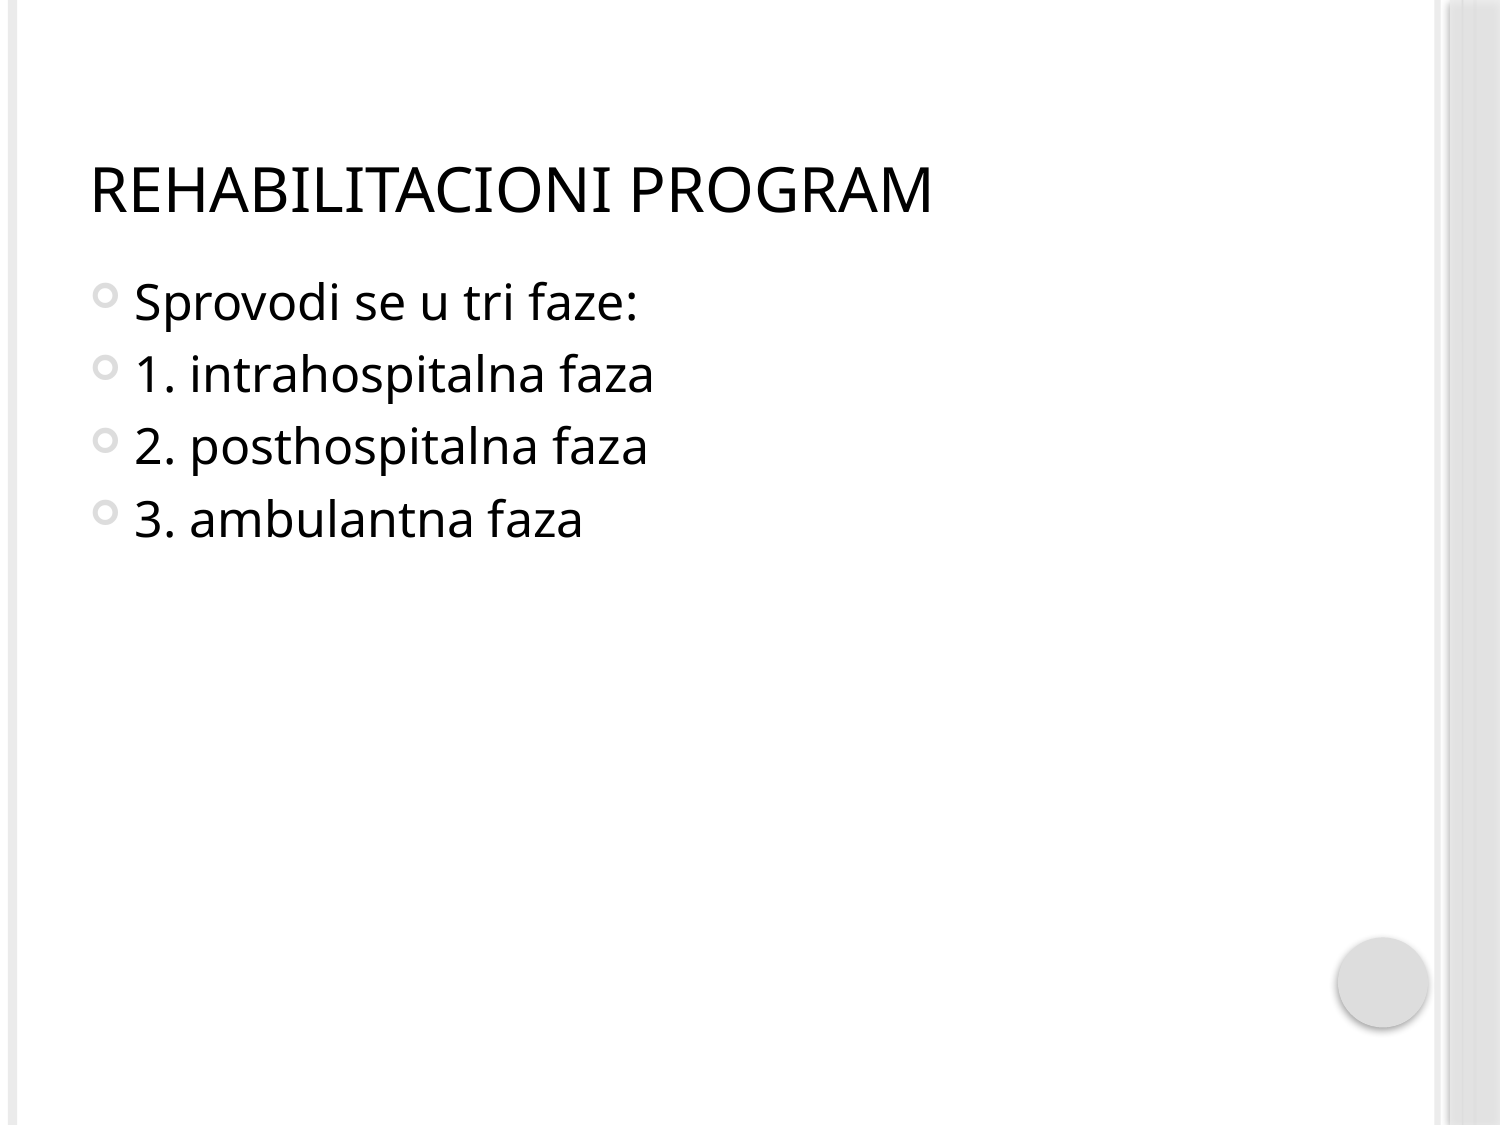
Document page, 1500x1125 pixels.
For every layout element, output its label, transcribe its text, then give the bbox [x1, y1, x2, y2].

title Rehabilitacioni program [75, 45, 1300, 233]
list Sprovodi se u tri faze: 1. intrahospitalna faza 2. posthospitalna faza 3. ambulantna faza [75, 262, 1300, 1062]
